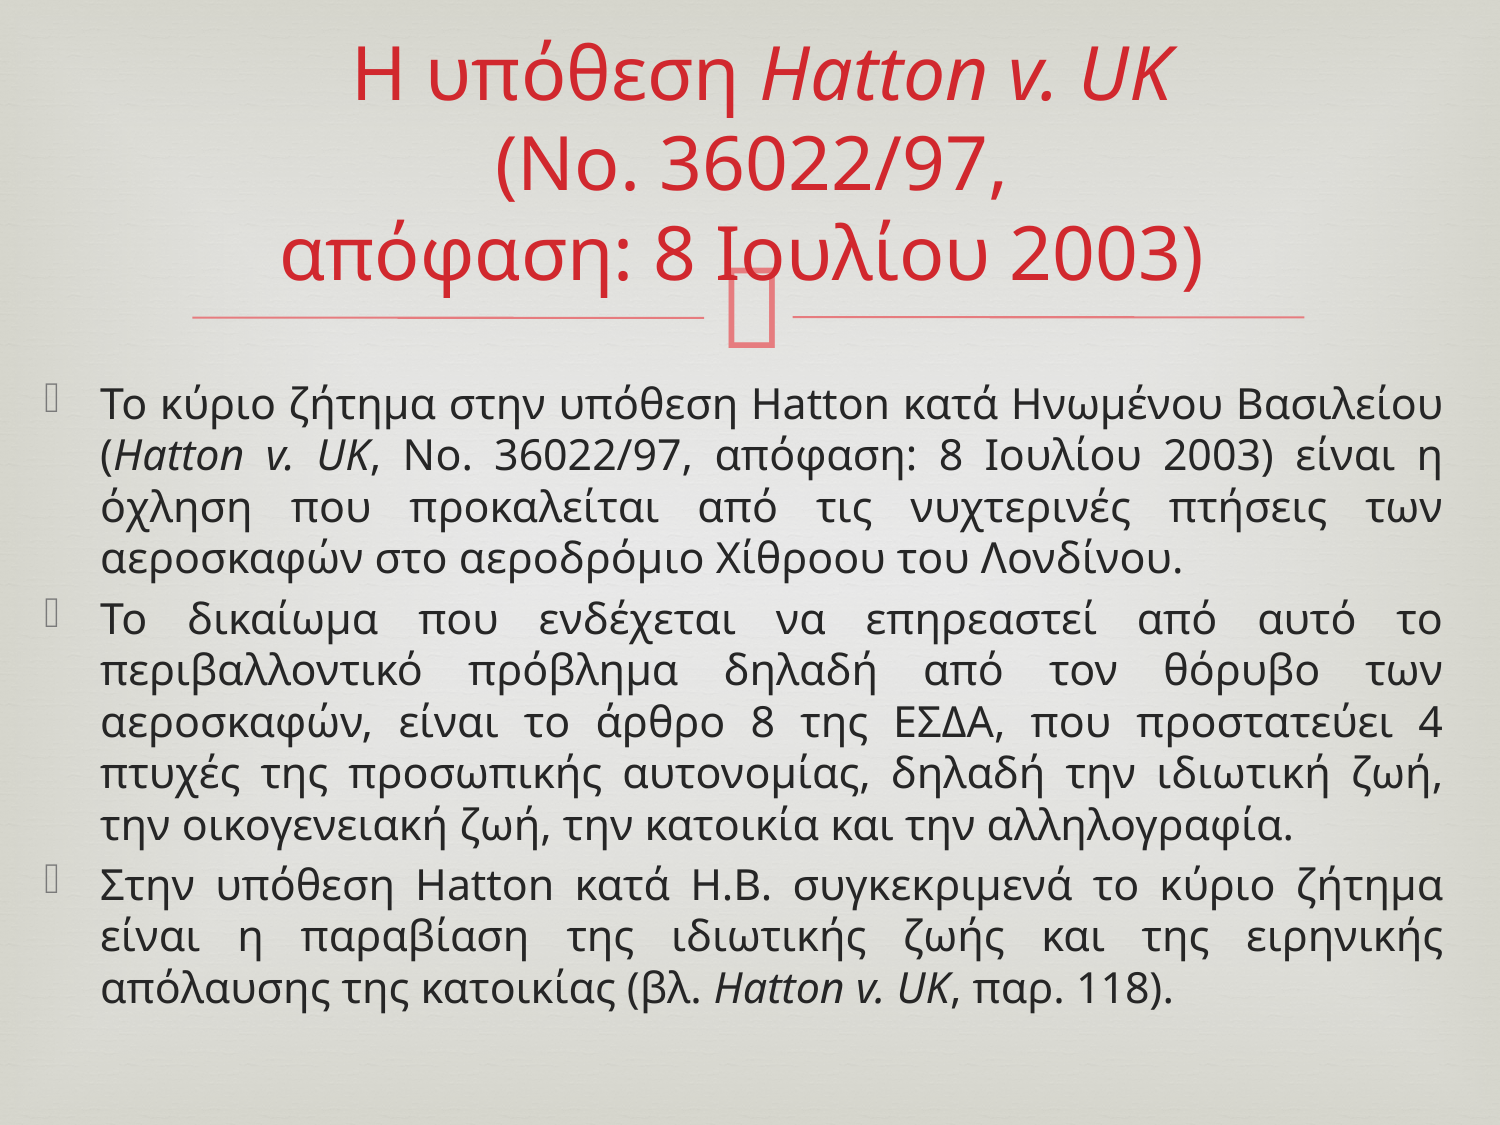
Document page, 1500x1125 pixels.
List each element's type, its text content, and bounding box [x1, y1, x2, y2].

list Το κύριο ζήτημα στην υπόθεση Hatton κατά Ηνωμένου Βασιλείου (Hatton v. UK, No. 36022/97, απόφαση: 8 Ιουλίου 2003) είναι η όχληση που προκαλείται από τις νυχτερινές πτήσεις των αεροσκαφών στο αεροδρόμιο Χίθροου του Λονδίνου. Το δικαίωμα που ενδέχεται να επηρεαστεί από αυτό το περιβαλλοντικό πρόβλημα δηλαδή από τον θόρυβο των αεροσκαφών, είναι το άρθρο 8 της ΕΣΔΑ, που προστατεύει 4 πτυχές της προσωπικής αυτονομίας, δηλαδή την ιδιωτική ζωή, την οικογενειακή ζωή, την κατοικία και την αλληλογραφία. Στην υπόθεση Hatton κατά Η.Β. συγκεκριμενά το κύριο ζήτημα είναι η παραβίαση της ιδιωτικής ζωής και της ειρηνικής απόλαυσης της κατοικίας (βλ. Hatton v. UK, παρ. 118). [29, 368, 1459, 1032]
title Η υπόθεση Hatton v. UK (No. 36022/97, απόφαση: 8 Ιουλίου 2003) [76, 54, 1447, 267]
